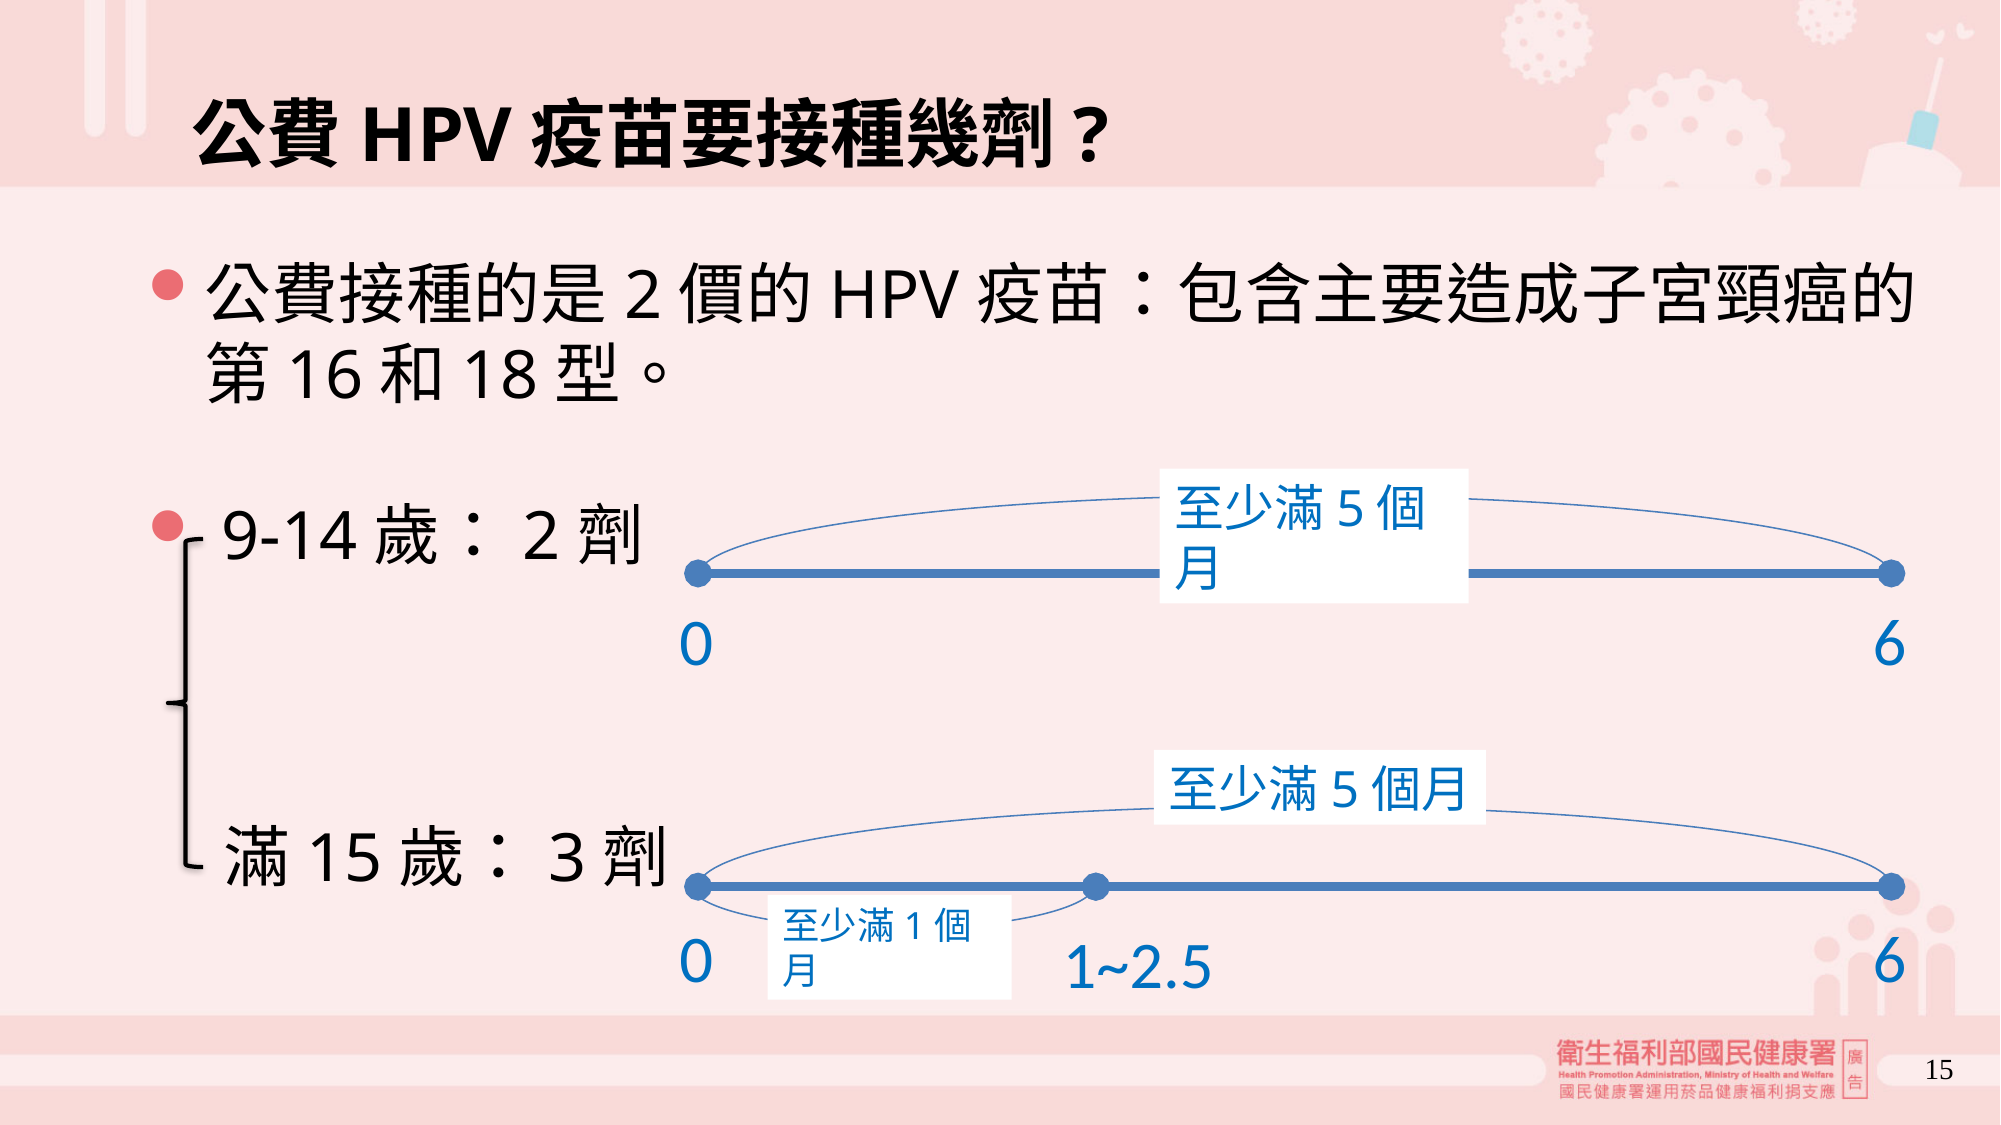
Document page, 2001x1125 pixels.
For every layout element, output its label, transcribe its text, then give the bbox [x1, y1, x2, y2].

list 公費接種的是2價的HPV疫苗：包含主要造成子宮頸癌的第16和18型。 9-14歲：2劑 滿15歲：3劑 [132, 164, 1933, 469]
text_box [659, 468, 1926, 1011]
text_box [165, 536, 204, 870]
picture [0, 0, 2000, 1125]
slide_number 15 [1850, 1042, 1969, 1094]
title 公費HPV疫苗要接種幾劑? [176, 78, 1939, 185]
